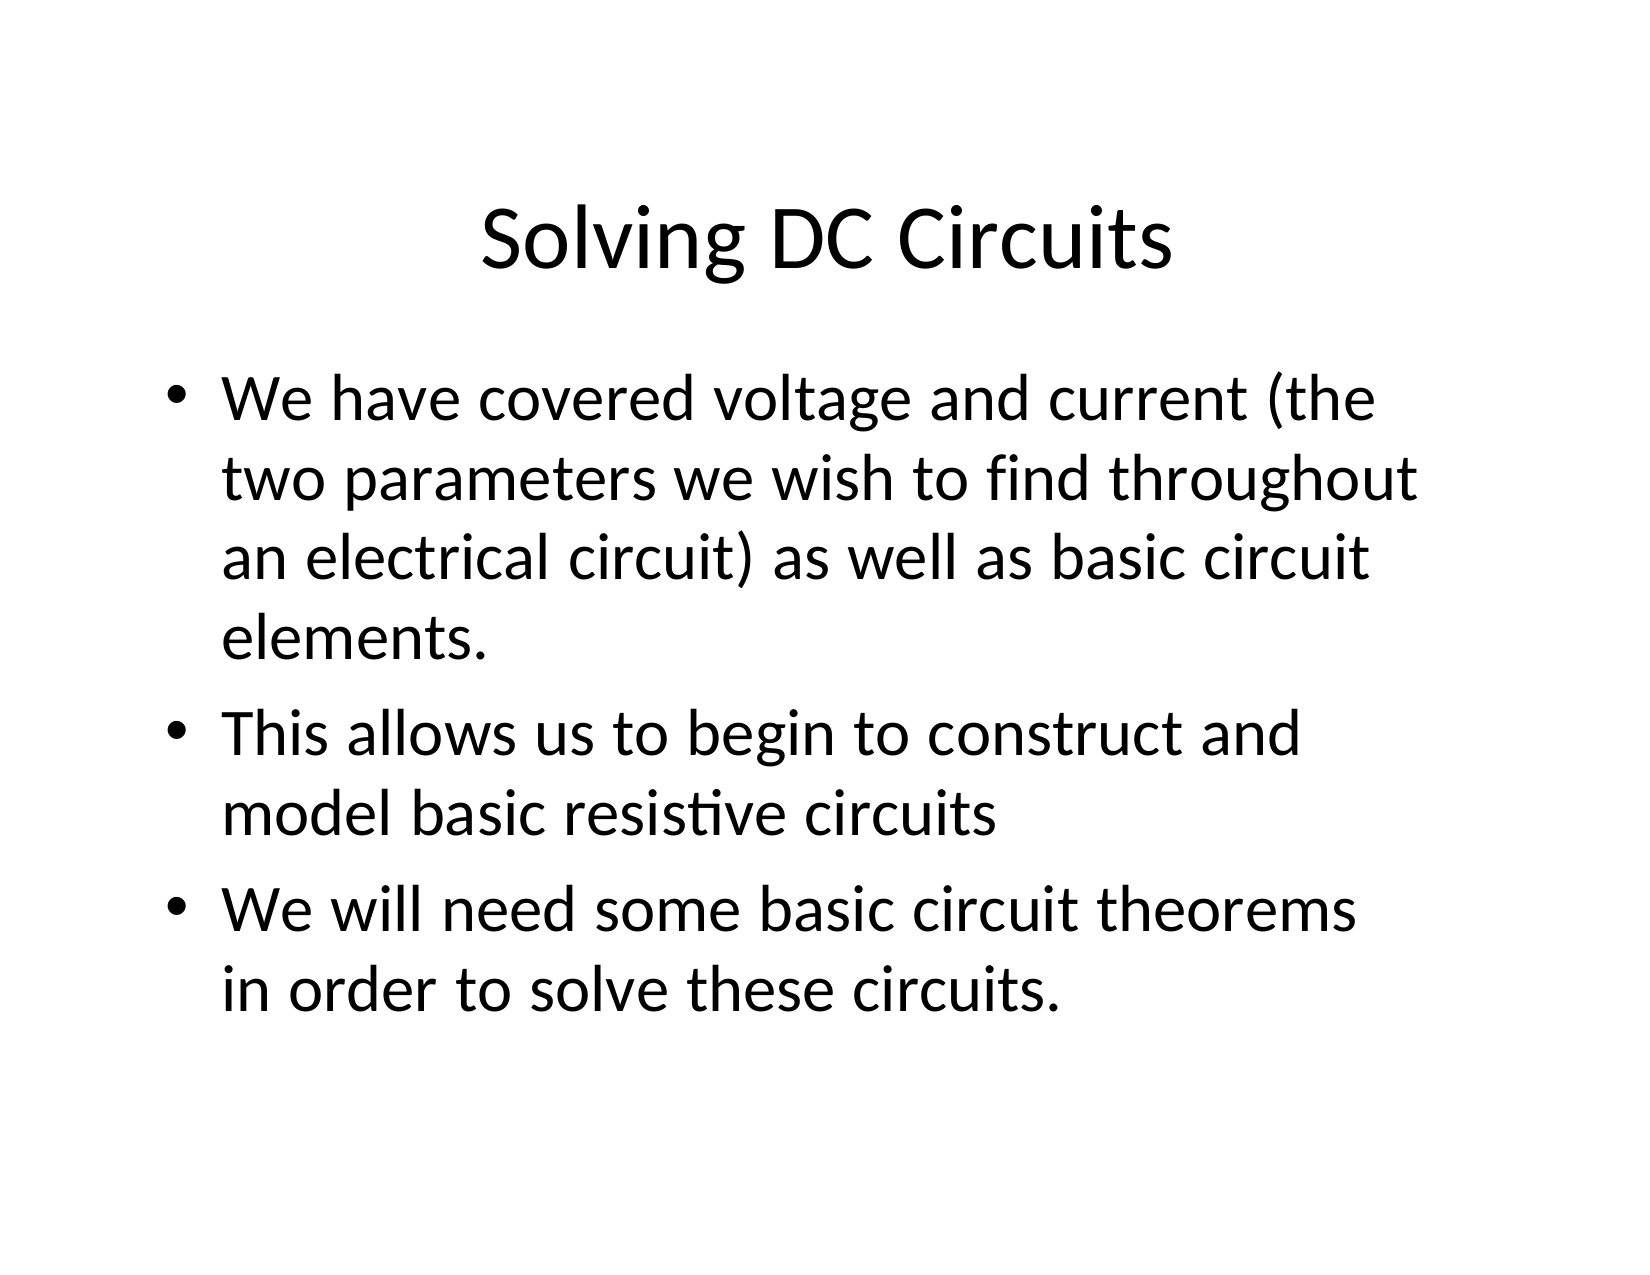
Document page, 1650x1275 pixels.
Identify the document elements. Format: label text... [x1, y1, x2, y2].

text_box We have covered voltage and current (the two parameters we wish to find throughout an electrical circuit) as well as basic circuit elements. This allows us to begin to construct and model basic resistive circuits We will need some basic circuit theorems in order to solve these circuits. [162, 353, 1478, 1025]
title Solving DC Circuits [177, 177, 1473, 353]
